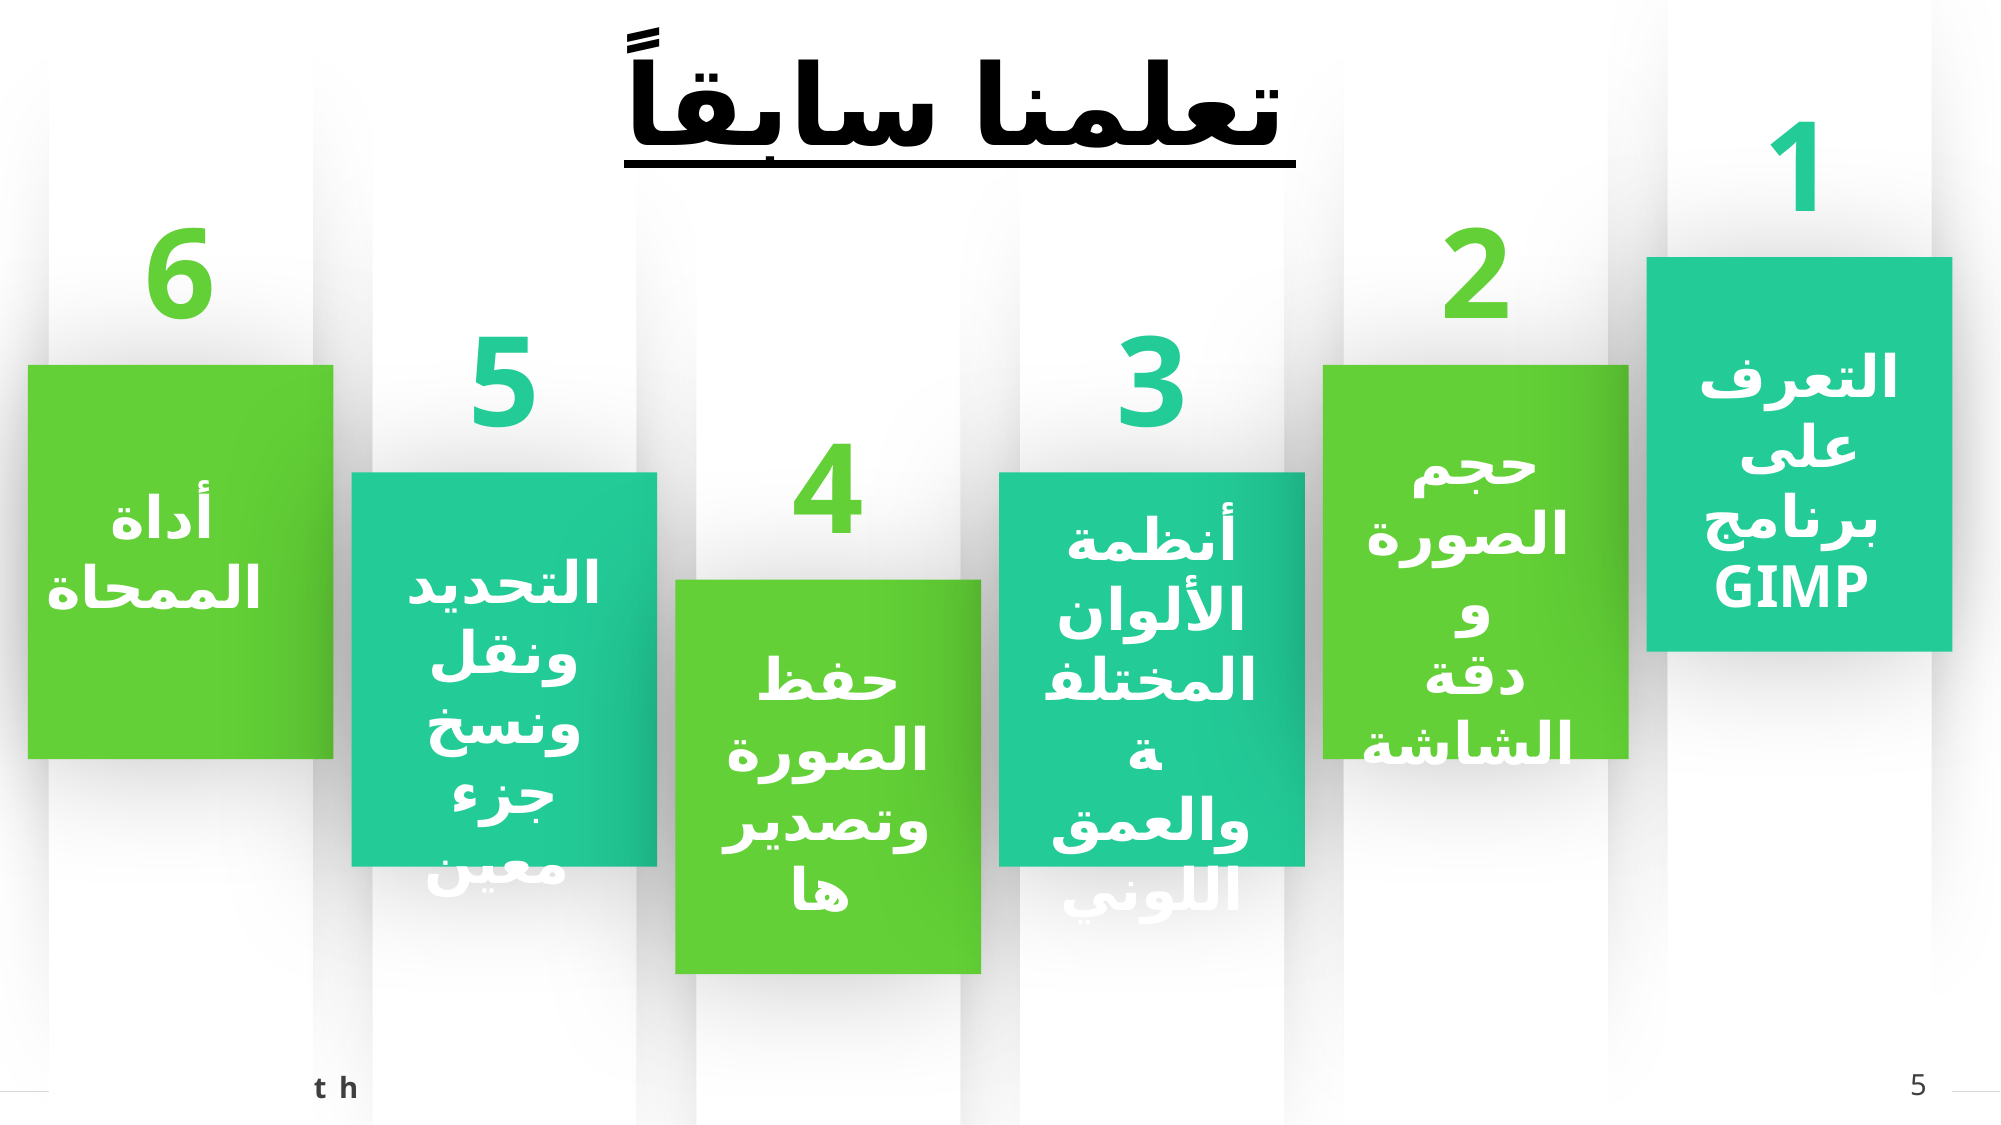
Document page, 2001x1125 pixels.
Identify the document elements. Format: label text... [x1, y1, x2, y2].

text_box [27, 9, 334, 1125]
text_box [351, 116, 658, 1125]
text_box تعلمنا سابقاً [502, 40, 1322, 177]
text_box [675, 224, 982, 1125]
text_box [999, 116, 1305, 1125]
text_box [1646, 0, 1953, 1027]
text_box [1322, 9, 1629, 1125]
